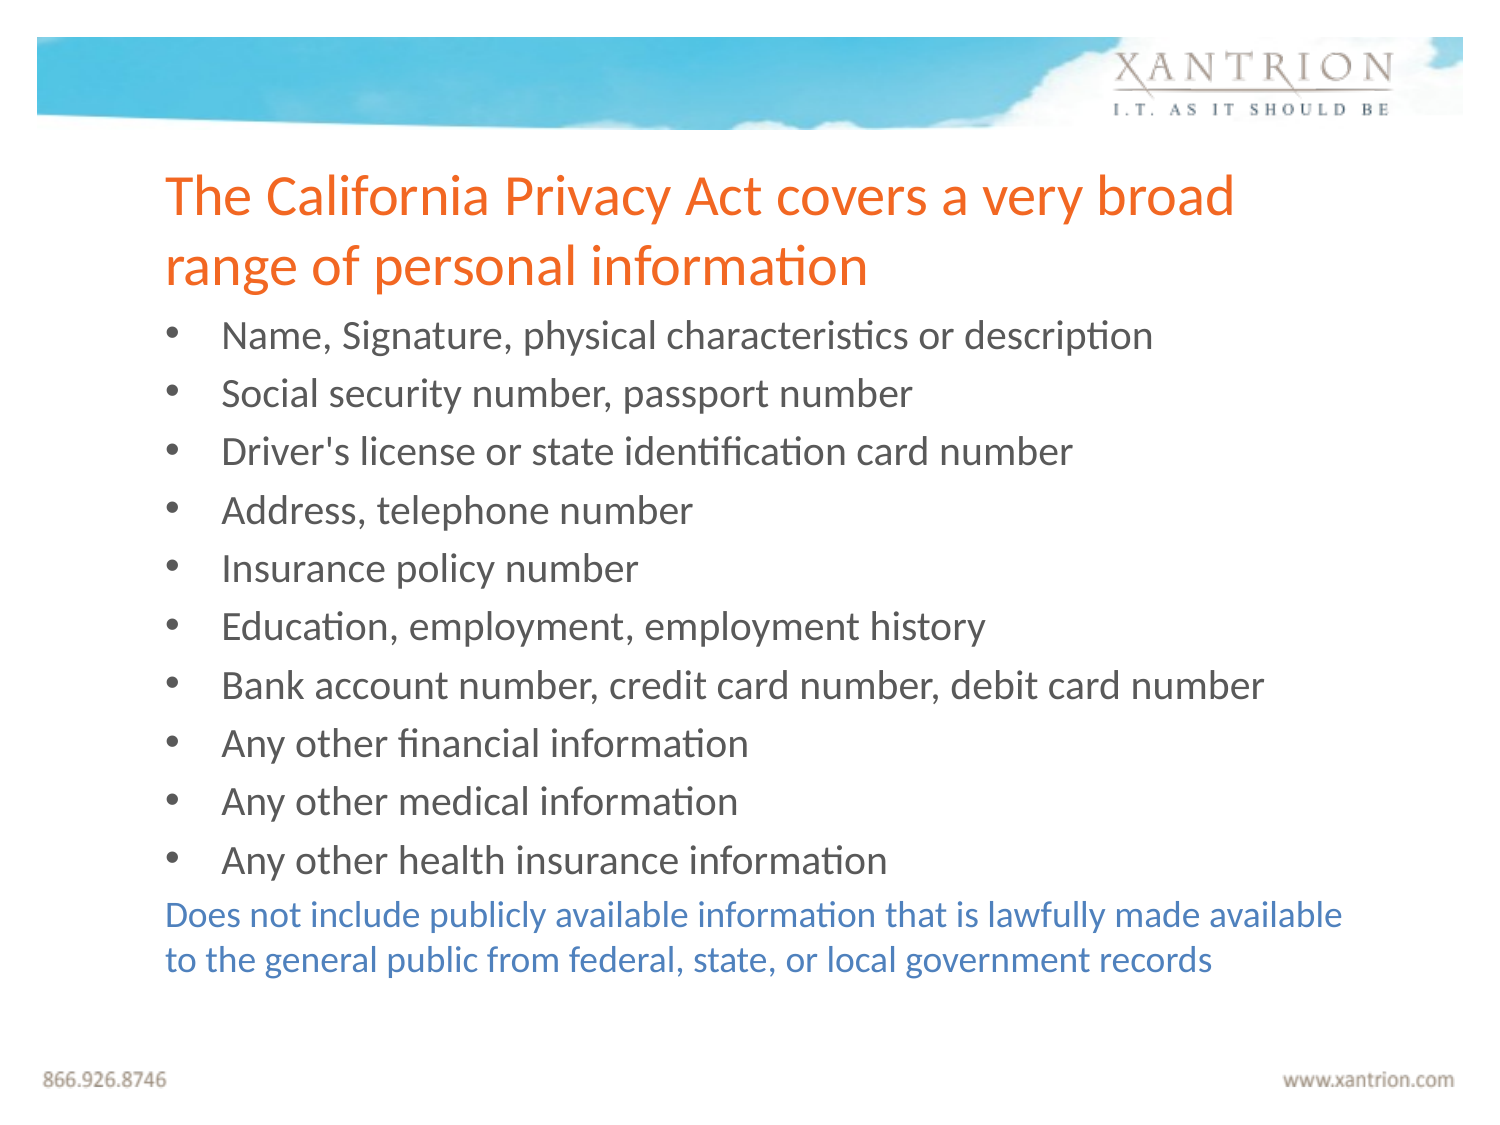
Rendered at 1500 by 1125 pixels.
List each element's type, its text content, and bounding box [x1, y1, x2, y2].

title The California Privacy Act covers a very broad range of personal information [150, 149, 1388, 246]
picture [37, 37, 1463, 130]
list Name, Signature, physical characteristics or description Social security number, passport number Driver's license or state identification card number Address, telephone number Insurance policy number Education, employment, employment history Bank account number, credit card number, debit card number Any other financial information Any other medical information Any other health insurance information Does not include publicly available information that is lawfully made available to the general public from federal, state, or local government records [150, 299, 1388, 1025]
